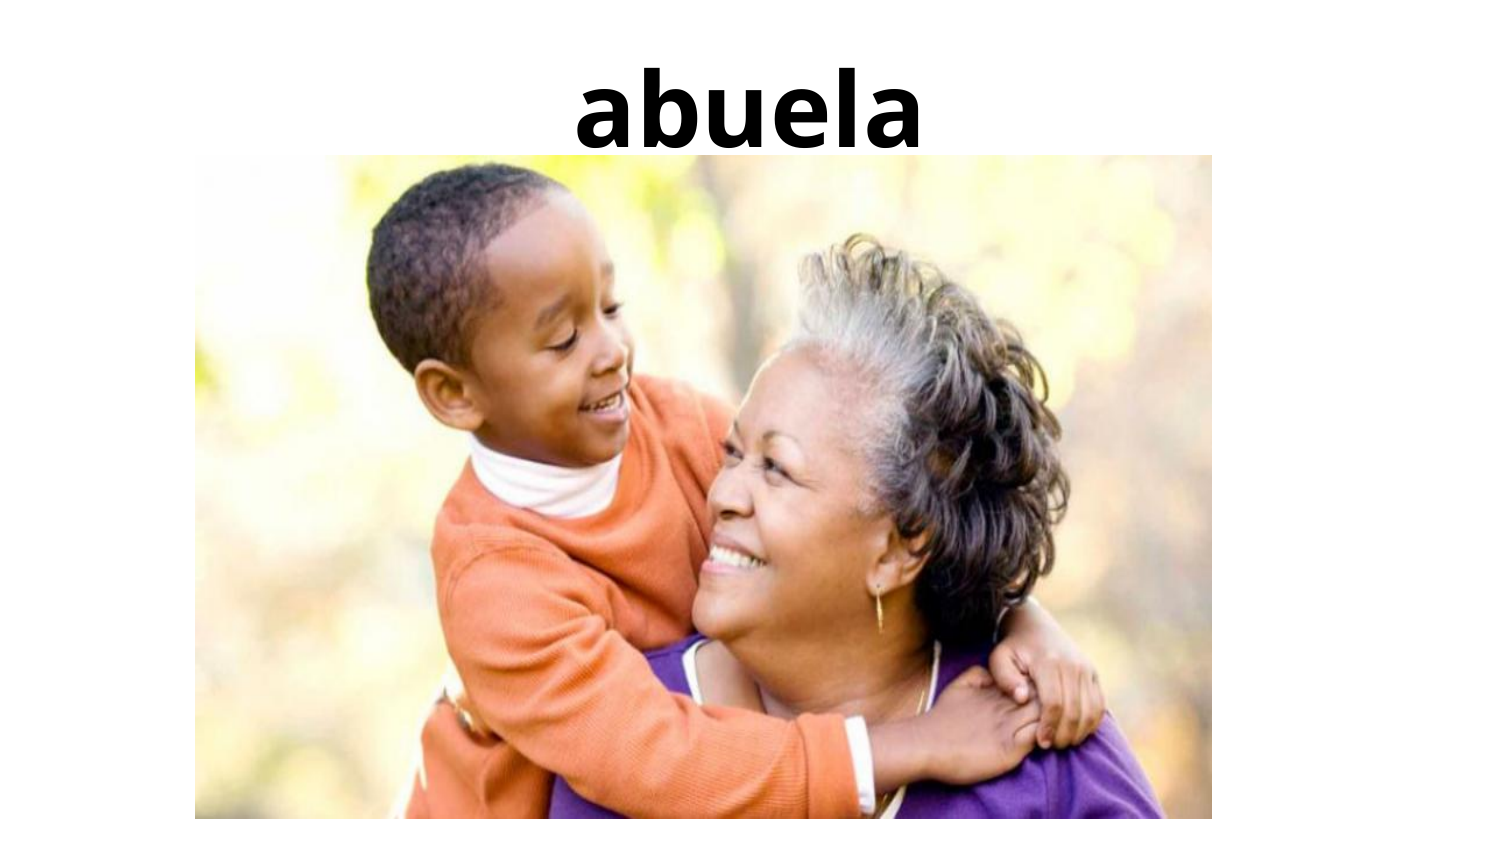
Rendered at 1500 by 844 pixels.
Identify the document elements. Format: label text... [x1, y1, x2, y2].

picture [194, 154, 1212, 820]
title abuela [51, 27, 1449, 122]
